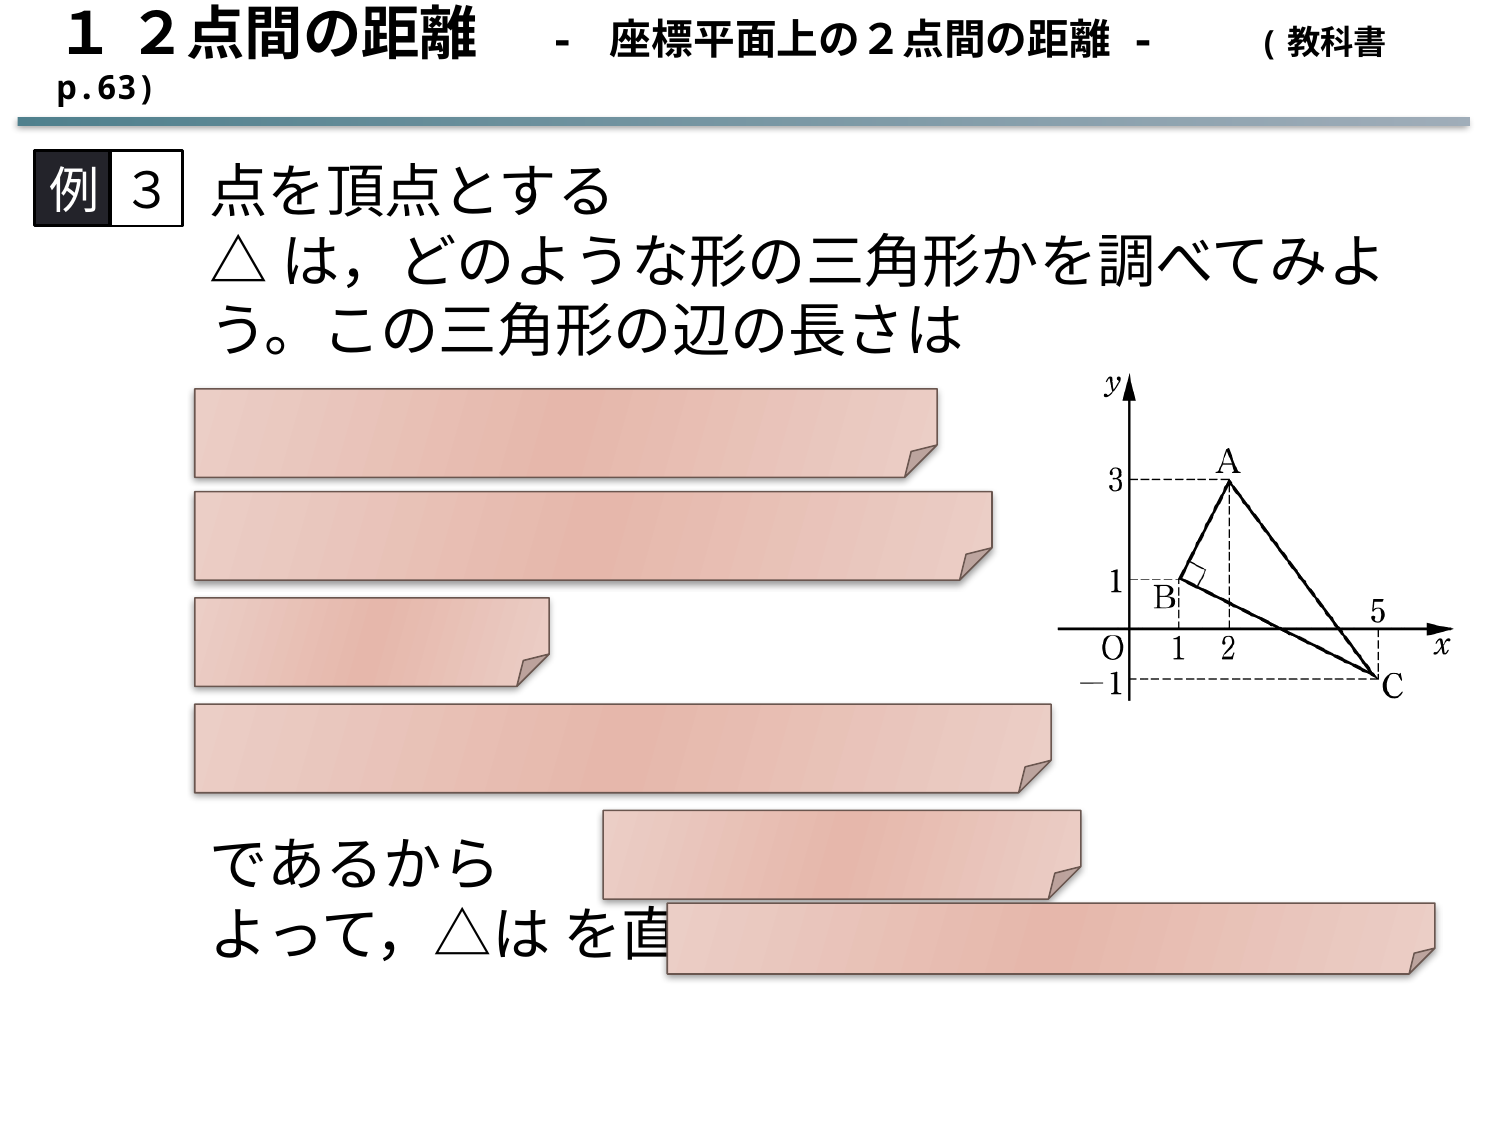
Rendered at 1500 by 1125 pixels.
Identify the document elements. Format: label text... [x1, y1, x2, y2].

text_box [34, 150, 183, 227]
text_box [666, 902, 1436, 975]
text_box [602, 809, 1082, 900]
text_box １ ２点間の距離 - 座標平面上の２点間の距離 - (教科書 p.63) [42, 13, 1477, 114]
text_box [193, 490, 993, 581]
picture [1056, 373, 1454, 701]
text_box [193, 703, 1052, 794]
text_box [193, 388, 938, 479]
text_box [194, 597, 550, 688]
